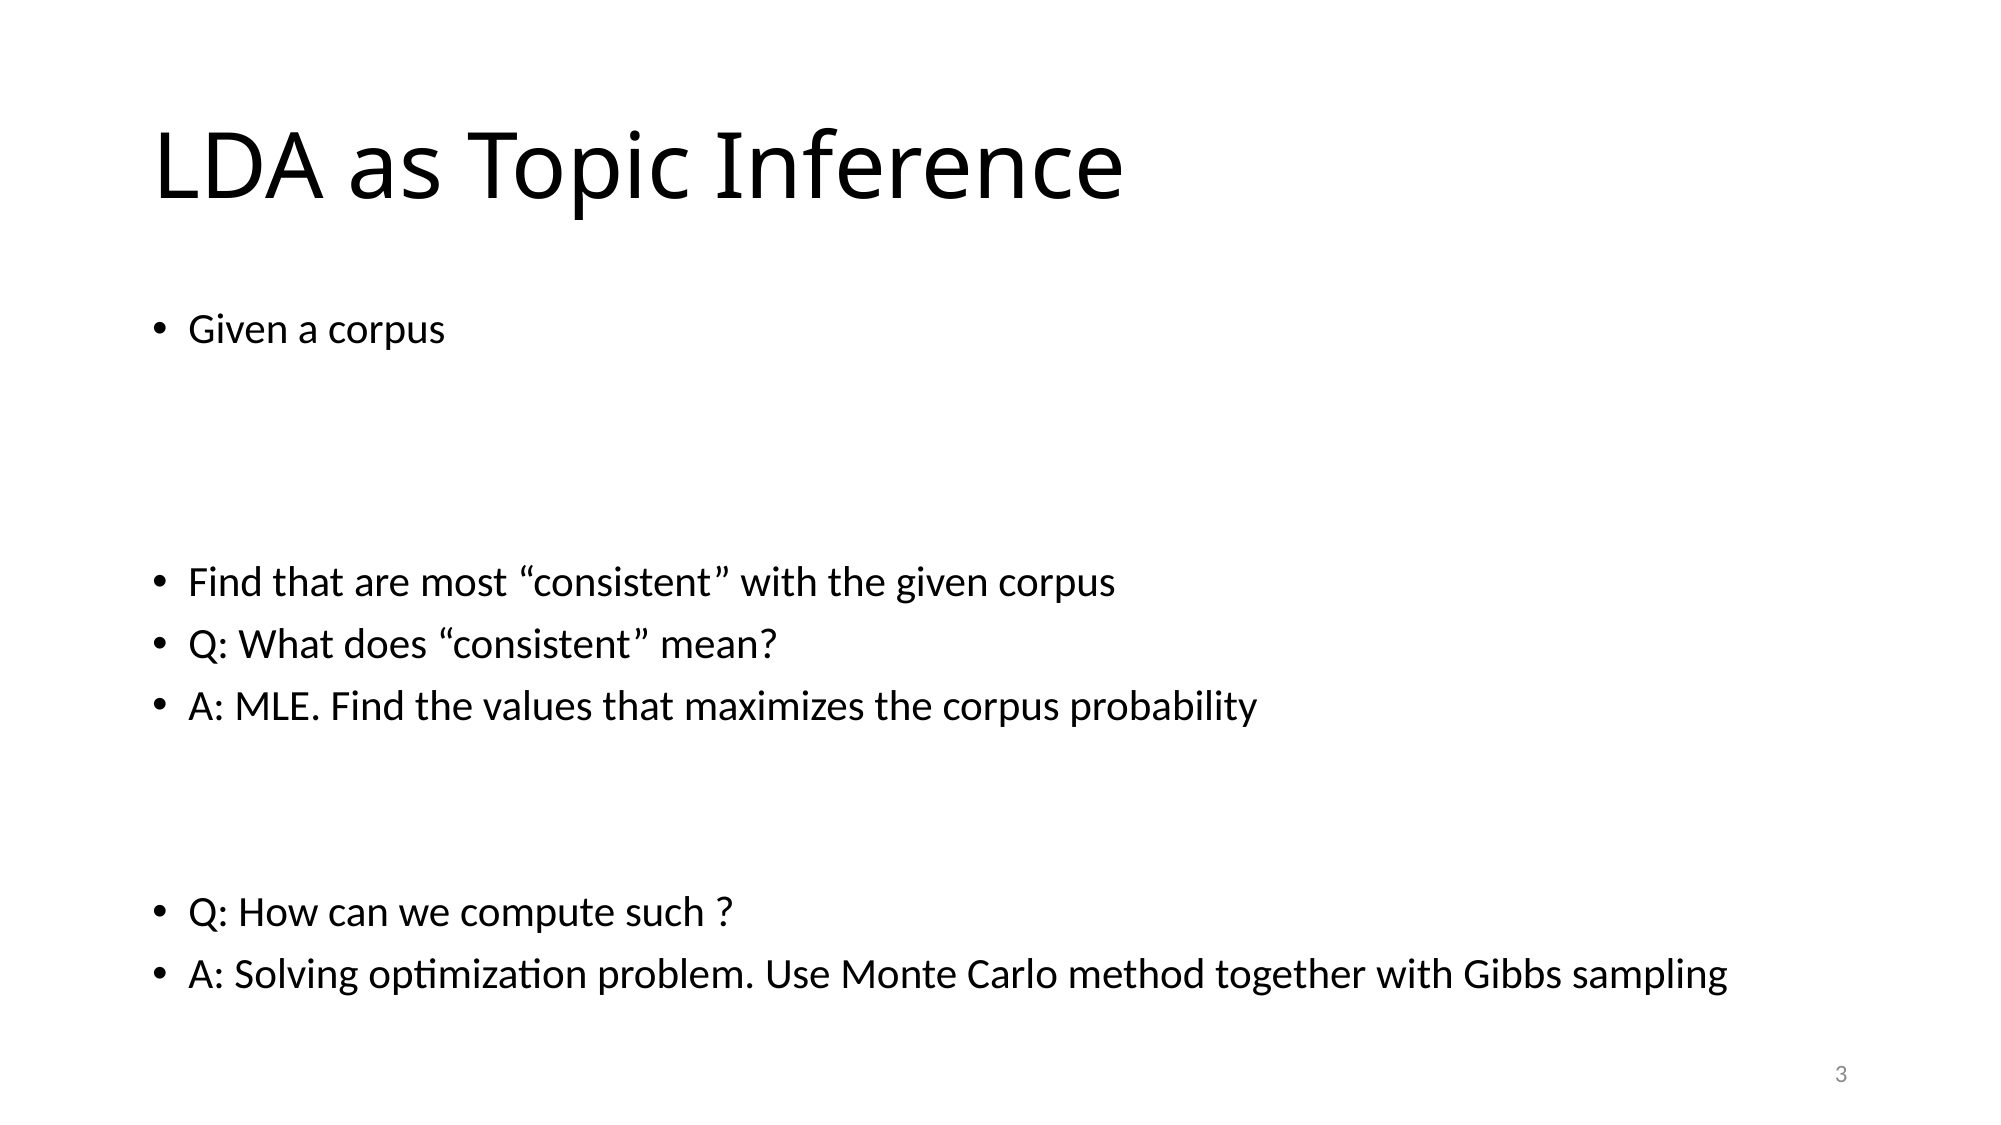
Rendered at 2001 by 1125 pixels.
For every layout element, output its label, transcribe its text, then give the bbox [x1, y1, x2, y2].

title LDA as Topic Inference [137, 59, 1863, 278]
slide_number 3 [1412, 1042, 1863, 1103]
